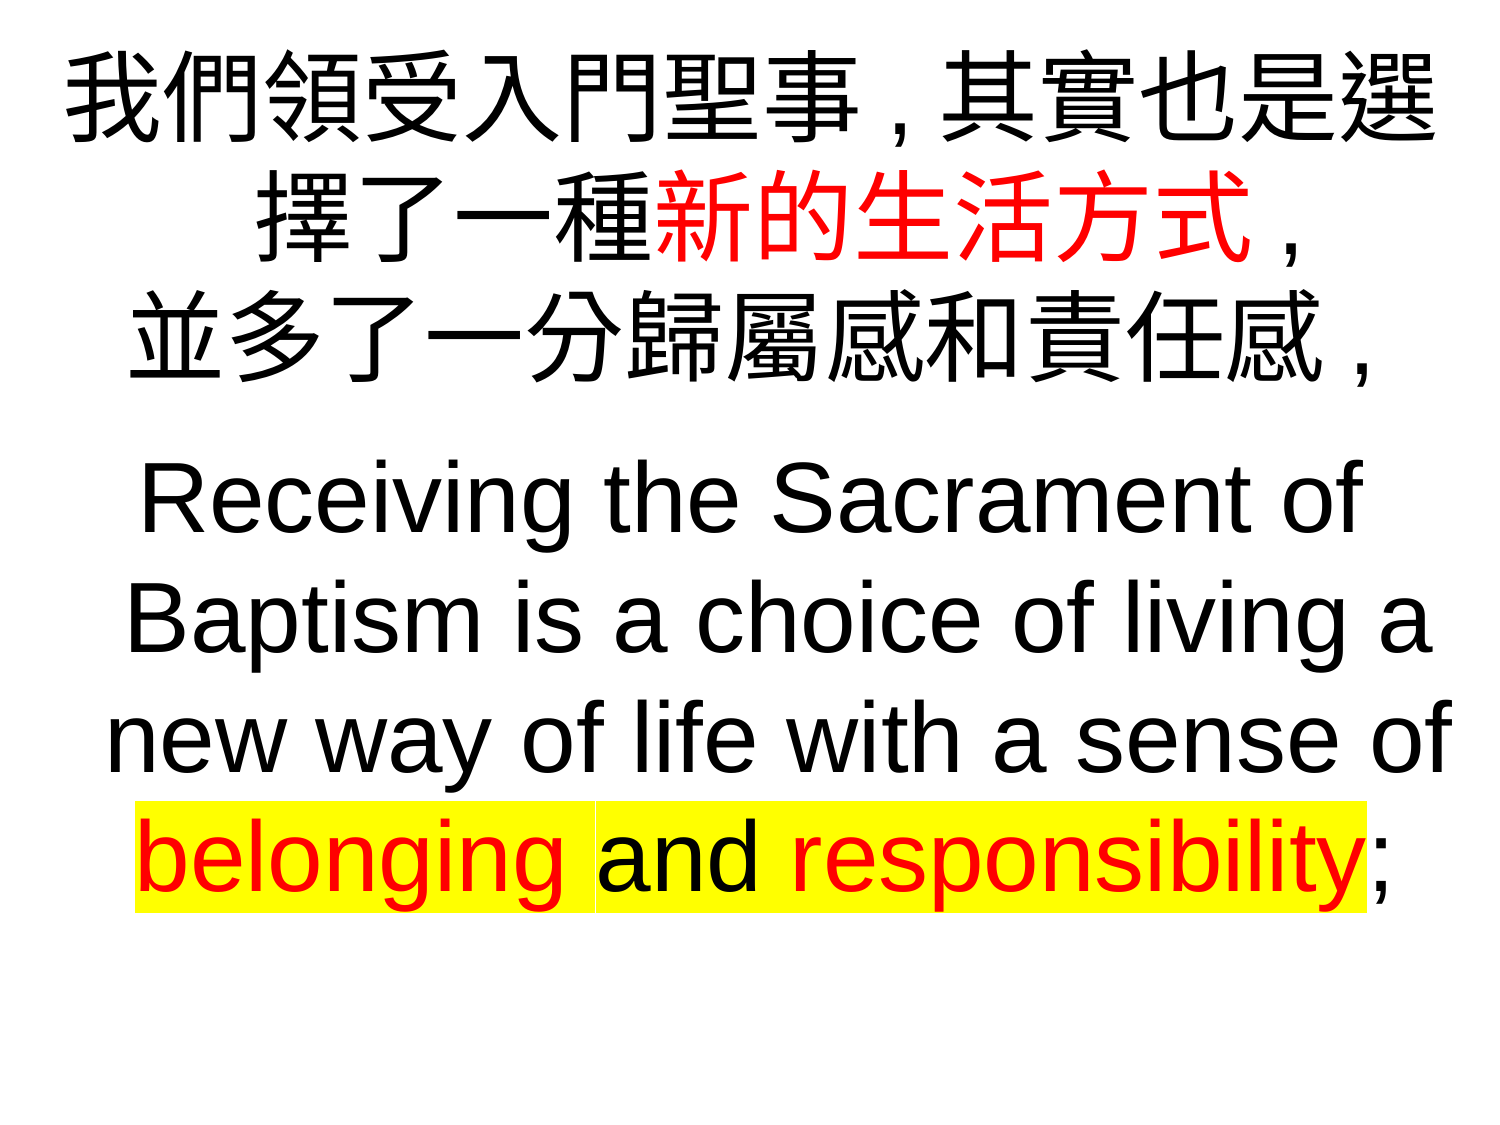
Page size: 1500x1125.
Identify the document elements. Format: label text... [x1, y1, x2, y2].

list 我們領受入門聖事,其實也是選擇了一種新的生活方式, 並多了一分歸屬感和責任感, Receiving the Sacrament of Baptism is a choice of living a new way of life with a sense of belonging and responsibility; [0, 27, 1500, 1098]
